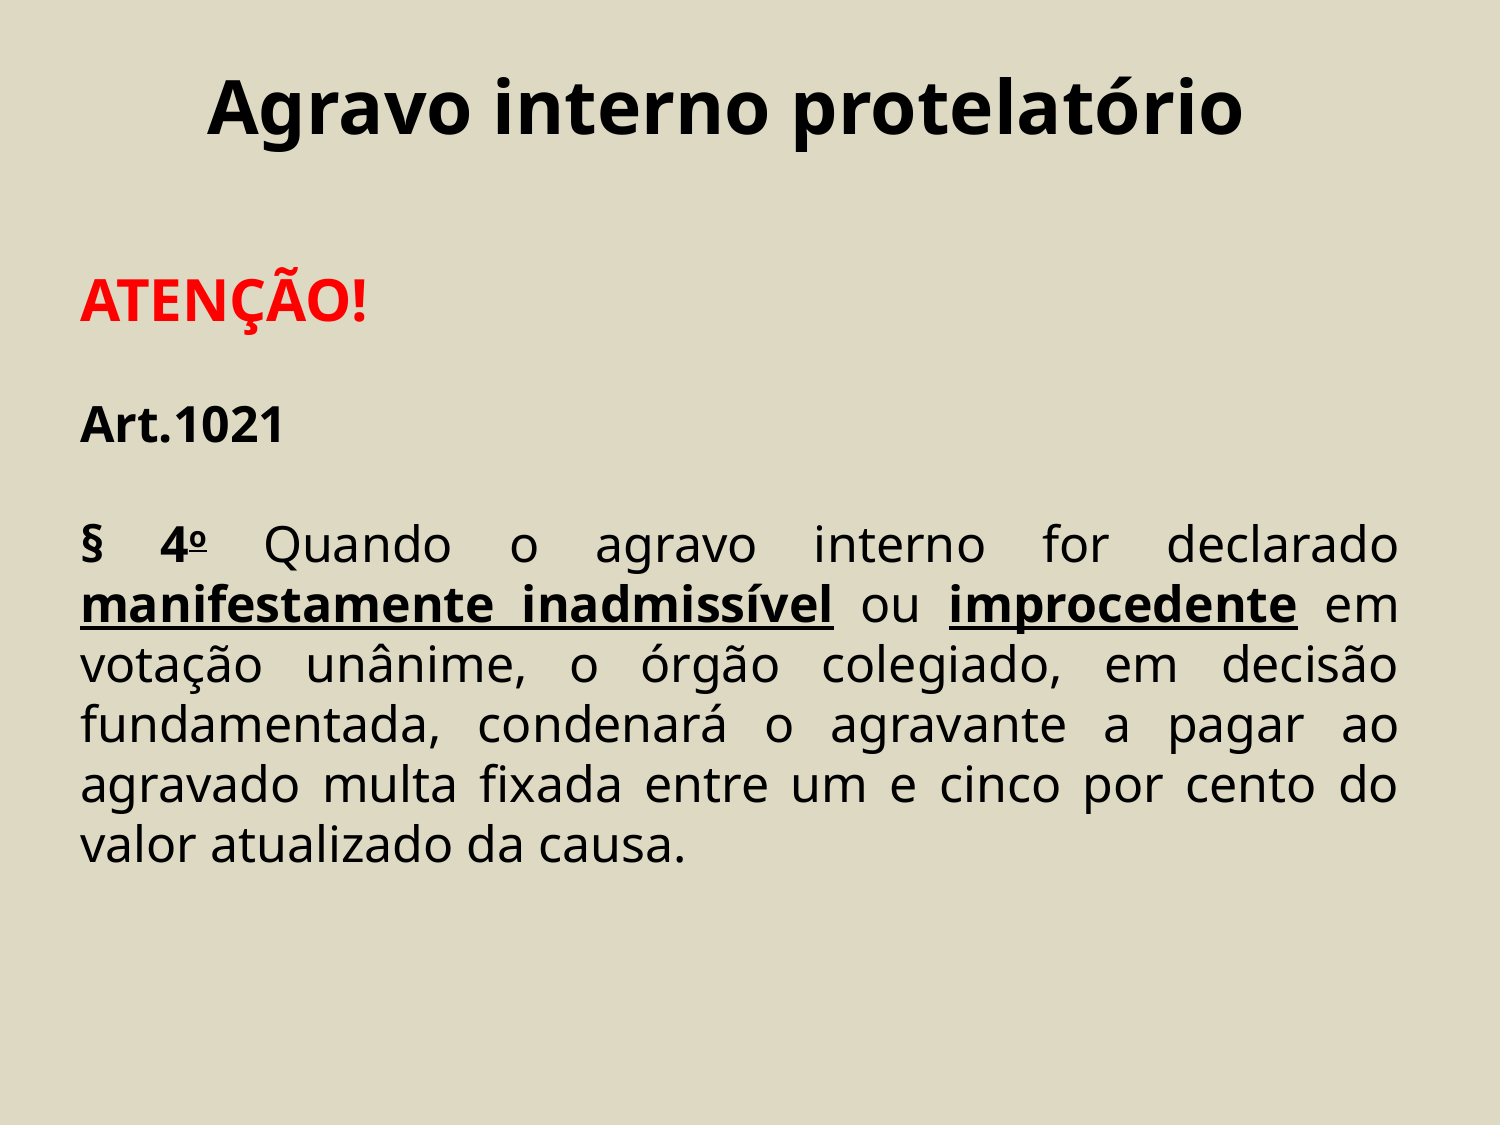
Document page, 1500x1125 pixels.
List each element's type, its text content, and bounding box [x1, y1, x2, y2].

list ATENÇÃO! Art.1021 § 4o Quando o agravo interno for declarado manifestamente inadmissível ou improcedente em votação unânime, o órgão colegiado, em decisão fundamentada, condenará o agravante a pagar ao agravado multa fixada entre um e cinco por cento do valor atualizado da causa. [64, 255, 1415, 1125]
title Agravo interno protelatório [64, 2, 1388, 206]
